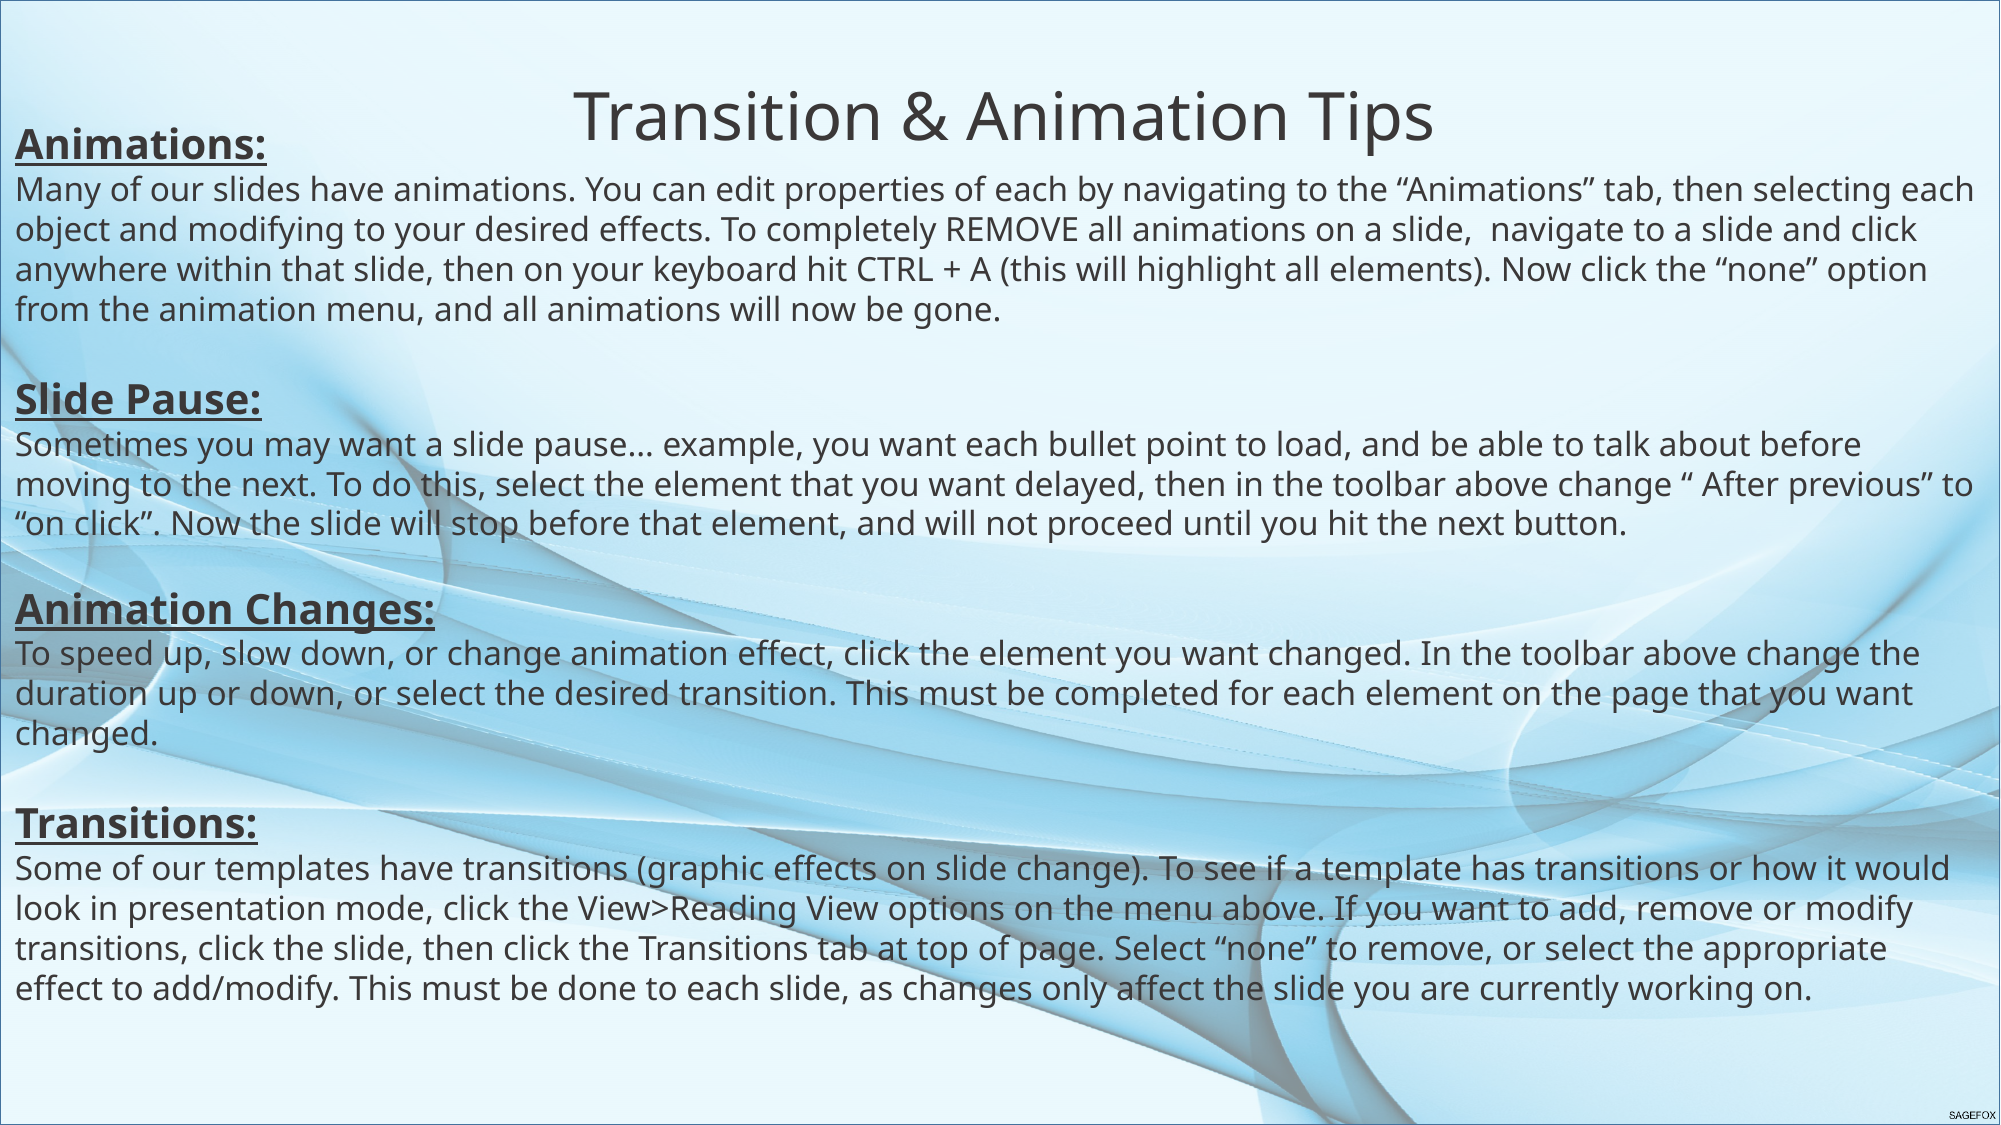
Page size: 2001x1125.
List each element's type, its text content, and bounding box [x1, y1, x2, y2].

text_box Animations: Many of our slides have animations. You can edit properties of each by navigating to the “Animations” tab, then selecting each object and modifying to your desired effects. To completely REMOVE all animations on a slide, navigate to a slide and click anywhere within that slide, then on your keyboard hit CTRL + A (this will highlight all elements). Now click the “none” option from the animation menu, and all animations will now be gone. Slide Pause: Sometimes you may want a slide pause… example, you want each bullet point to load, and be able to talk about before moving to the next. To do this, select the element that you want delayed, then in the toolbar above change “ After previous” to “on click”. Now the slide will stop before that element, and will not proceed until you hit the next button. Animation Changes: To speed up, slow down, or change animation effect, click the element you want changed. In the toolbar above change the duration up or down, or select the desired transition. This must be completed for each element on the page that you want changed. Transitions: Some of our templates have transitions (graphic effects on slide change). To see if a template has transitions or how it would look in presentation mode, click the View>Reading View options on the menu above. If you want to add, remove or modify transitions, click the slide, then click the Transitions tab at top of page. Select “none” to remove, or select the appropriate effect to add/modify. This must be done to each slide, as changes only affect the slide you are currently working on. [0, 0, 2000, 1125]
title Transition & Animation Tips [477, 59, 1532, 177]
